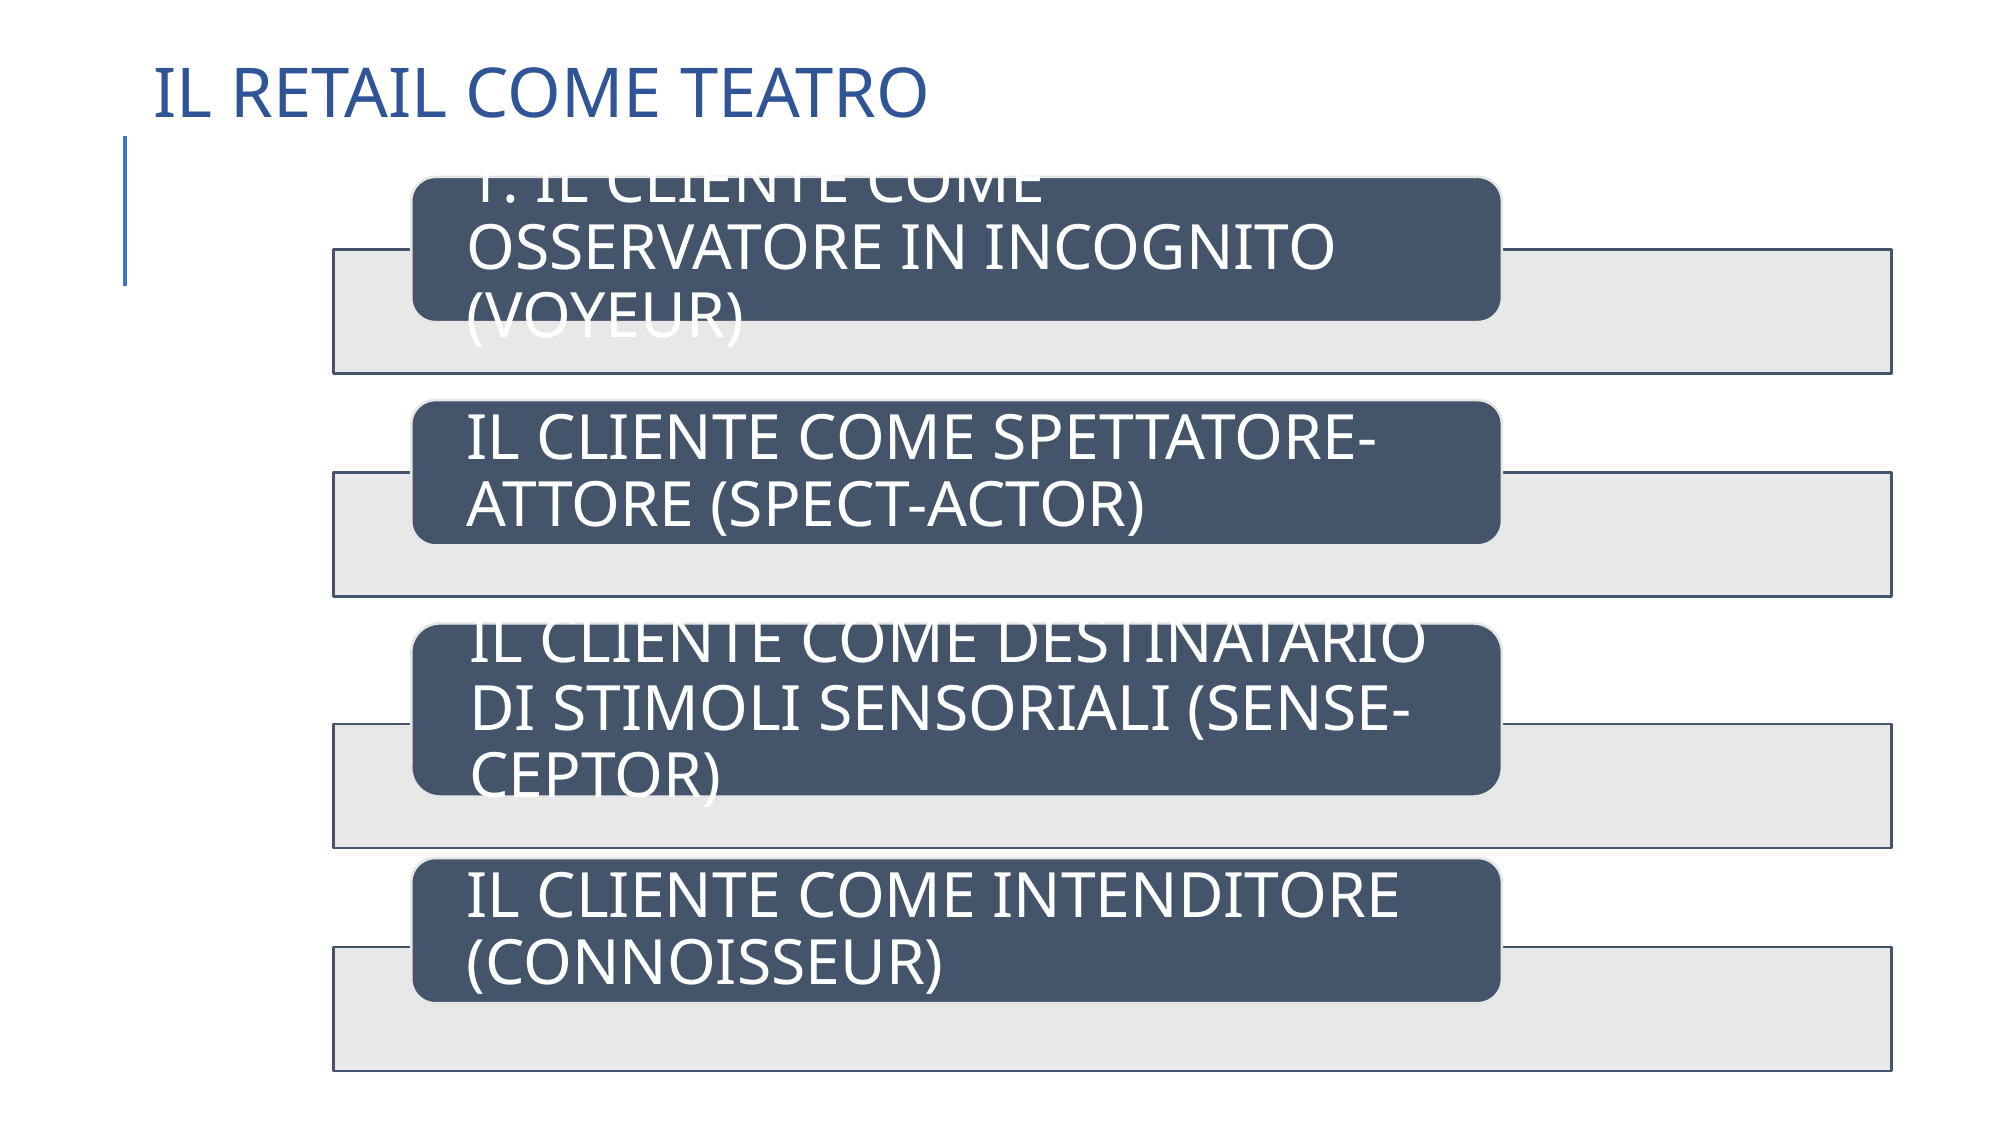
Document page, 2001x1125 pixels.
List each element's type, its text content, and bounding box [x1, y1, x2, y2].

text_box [332, 164, 1892, 1084]
text_box IL RETAIL COME TEATRO [138, 41, 1811, 139]
